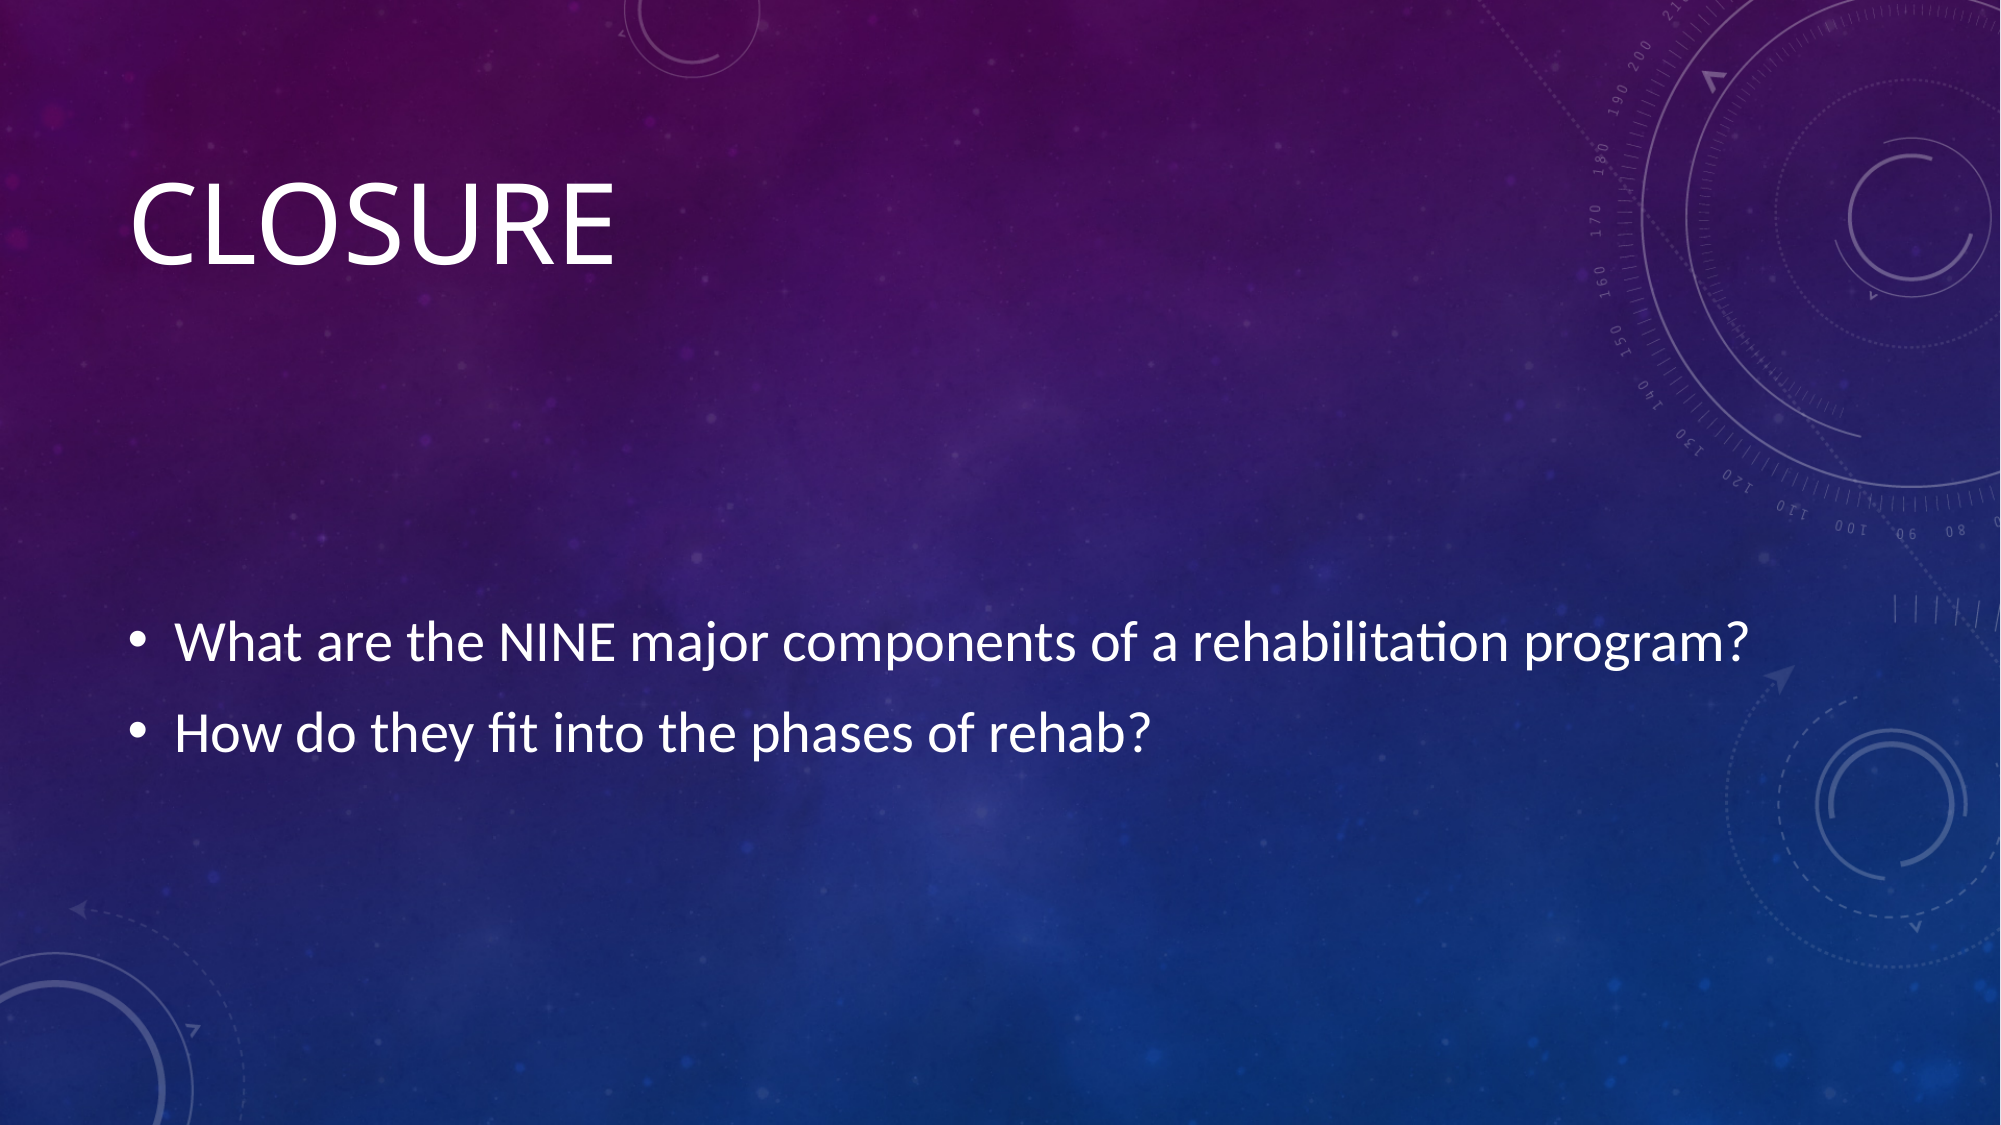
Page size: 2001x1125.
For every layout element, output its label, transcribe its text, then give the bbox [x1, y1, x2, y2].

title Closure [112, 99, 1775, 339]
list What are the NINE major components of a rehabilitation program? How do they fit into the phases of rehab? [112, 351, 1775, 950]
picture [0, 0, 2001, 1125]
